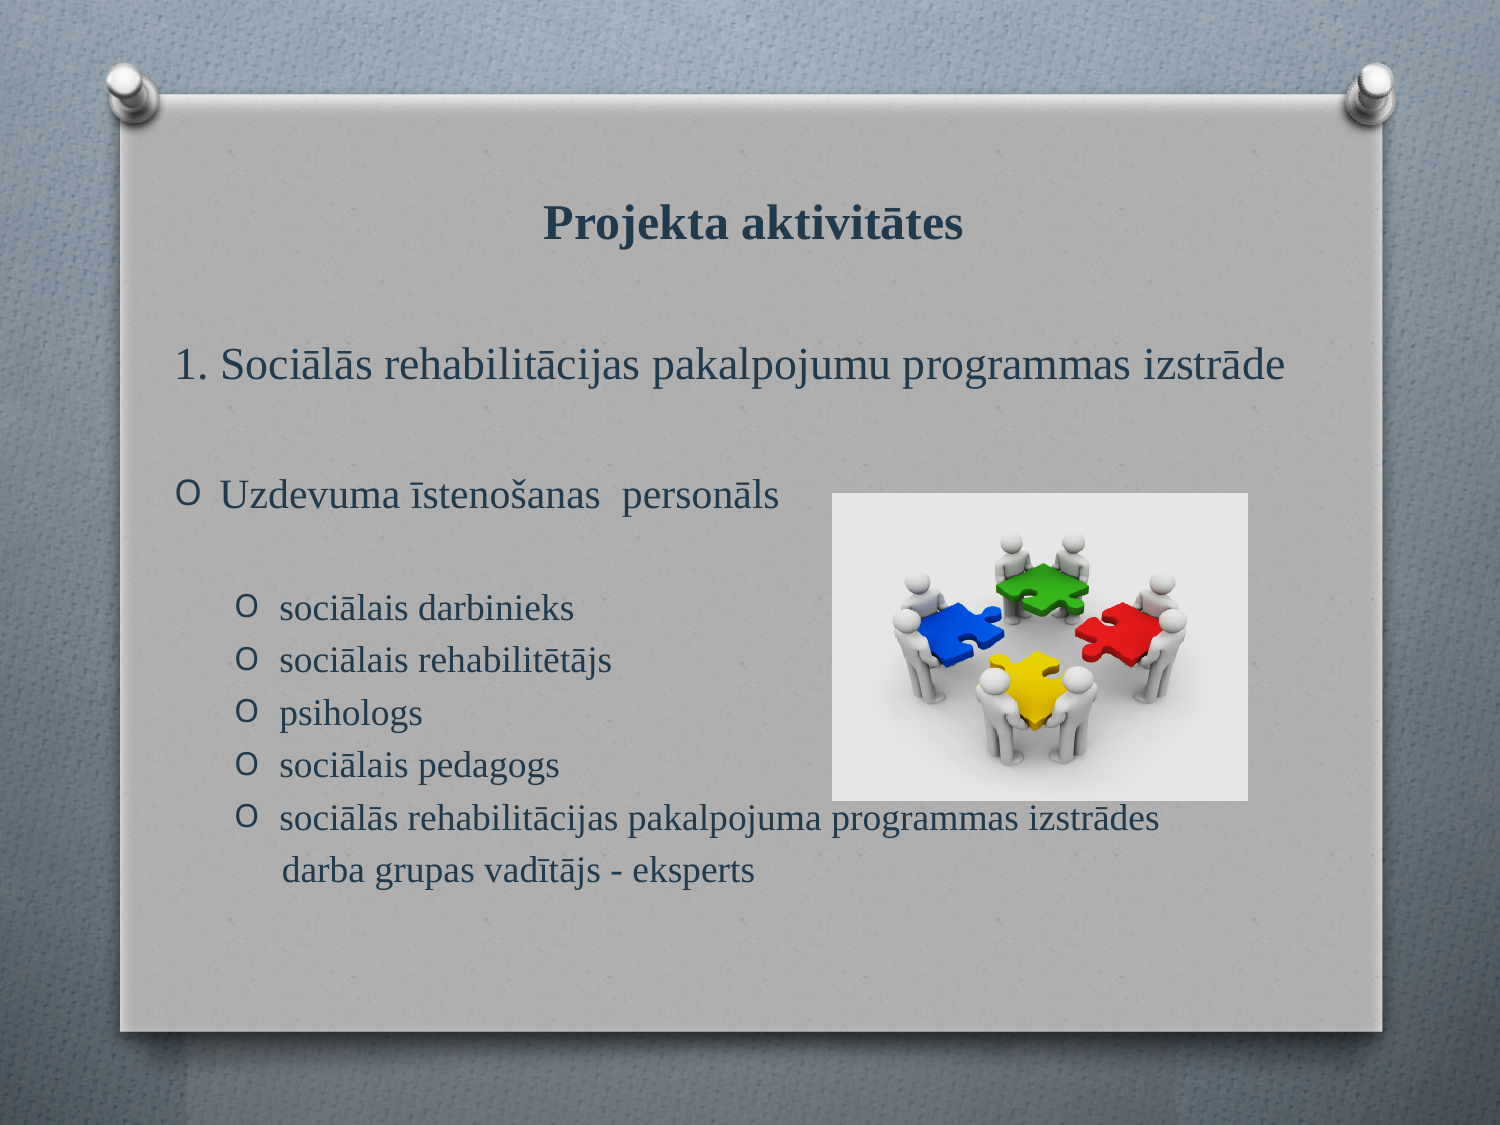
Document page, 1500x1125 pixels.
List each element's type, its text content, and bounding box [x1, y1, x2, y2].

picture [832, 493, 1248, 801]
picture [1317, 35, 1439, 156]
title Projekta aktivitātes [182, 172, 1326, 268]
picture [75, 31, 197, 152]
list 1. Sociālās rehabilitācijas pakalpojumu programmas izstrāde Uzdevuma īstenošanas personāls sociālais darbinieks sociālais rehabilitētājs psihologs sociālais pedagogs sociālās rehabilitācijas pakalpojuma programmas izstrādes darba grupas vadītājs - eksperts [159, 326, 1365, 965]
